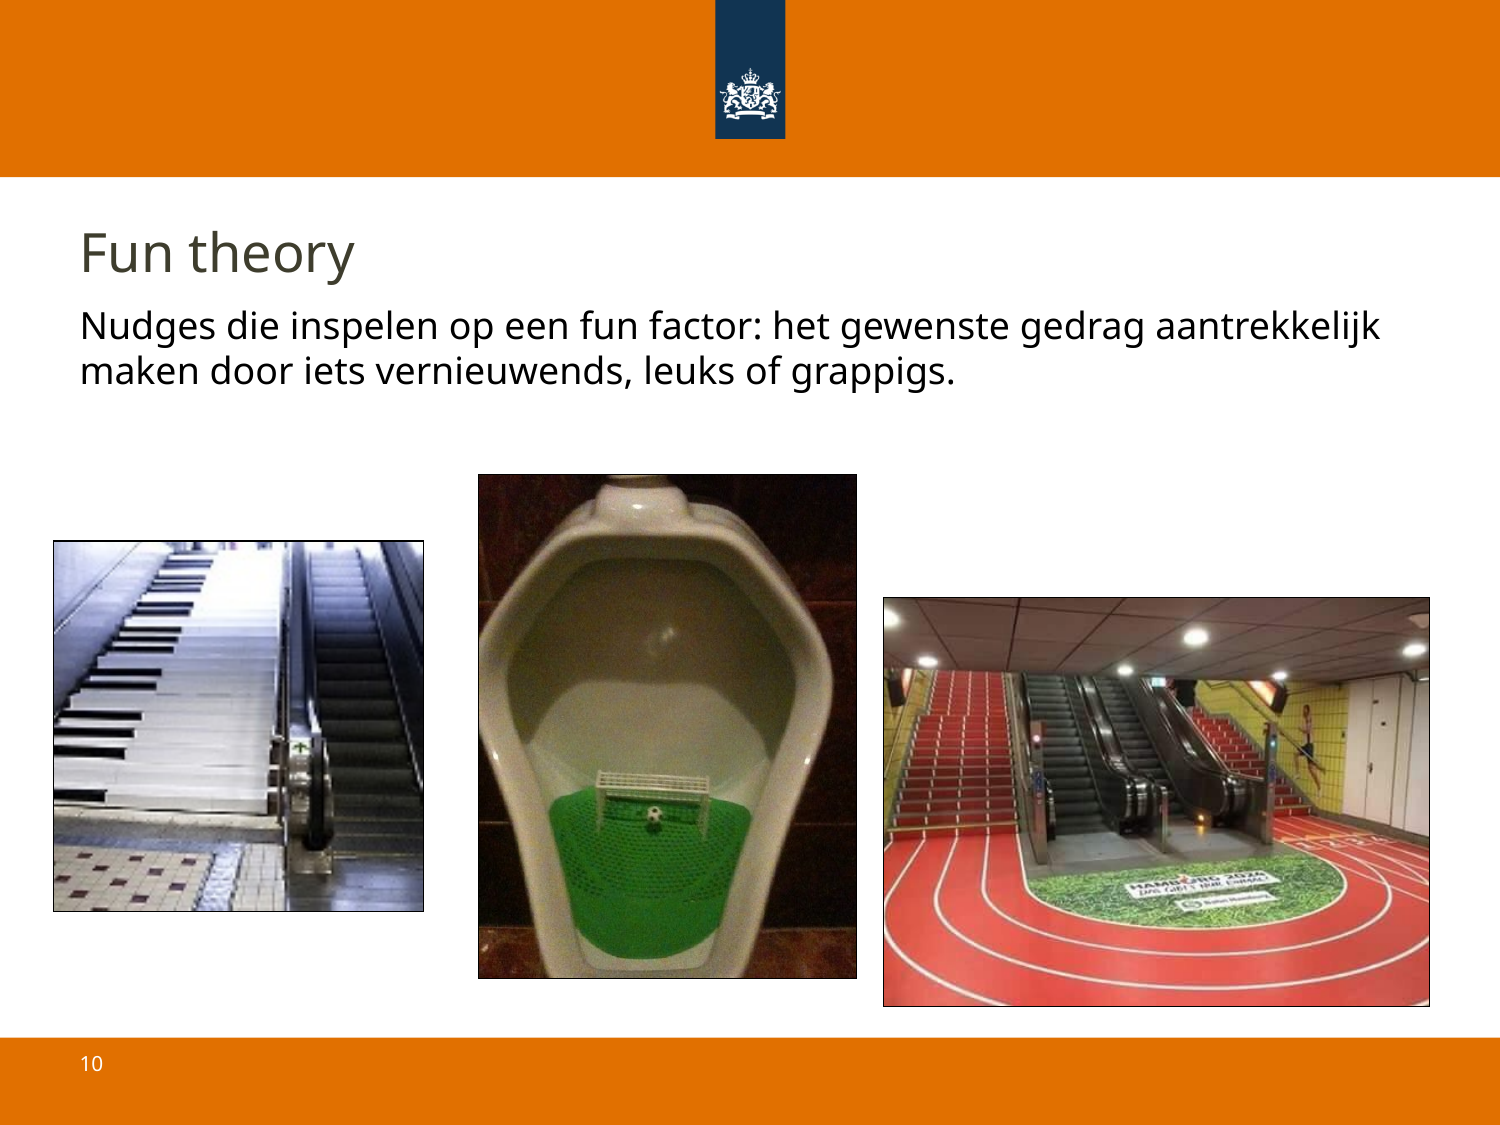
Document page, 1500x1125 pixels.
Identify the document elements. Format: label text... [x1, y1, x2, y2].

slide_number 10 [79, 1051, 139, 1075]
title Fun theory [79, 210, 1421, 284]
list Nudges die inspelen op een fun factor: het gewenste gedrag aantrekkelijk maken door iets vernieuwends, leuks of grappigs. [79, 302, 1421, 1005]
picture [53, 541, 424, 911]
picture [883, 597, 1430, 1008]
picture [478, 473, 857, 979]
picture [0, 0, 1500, 139]
